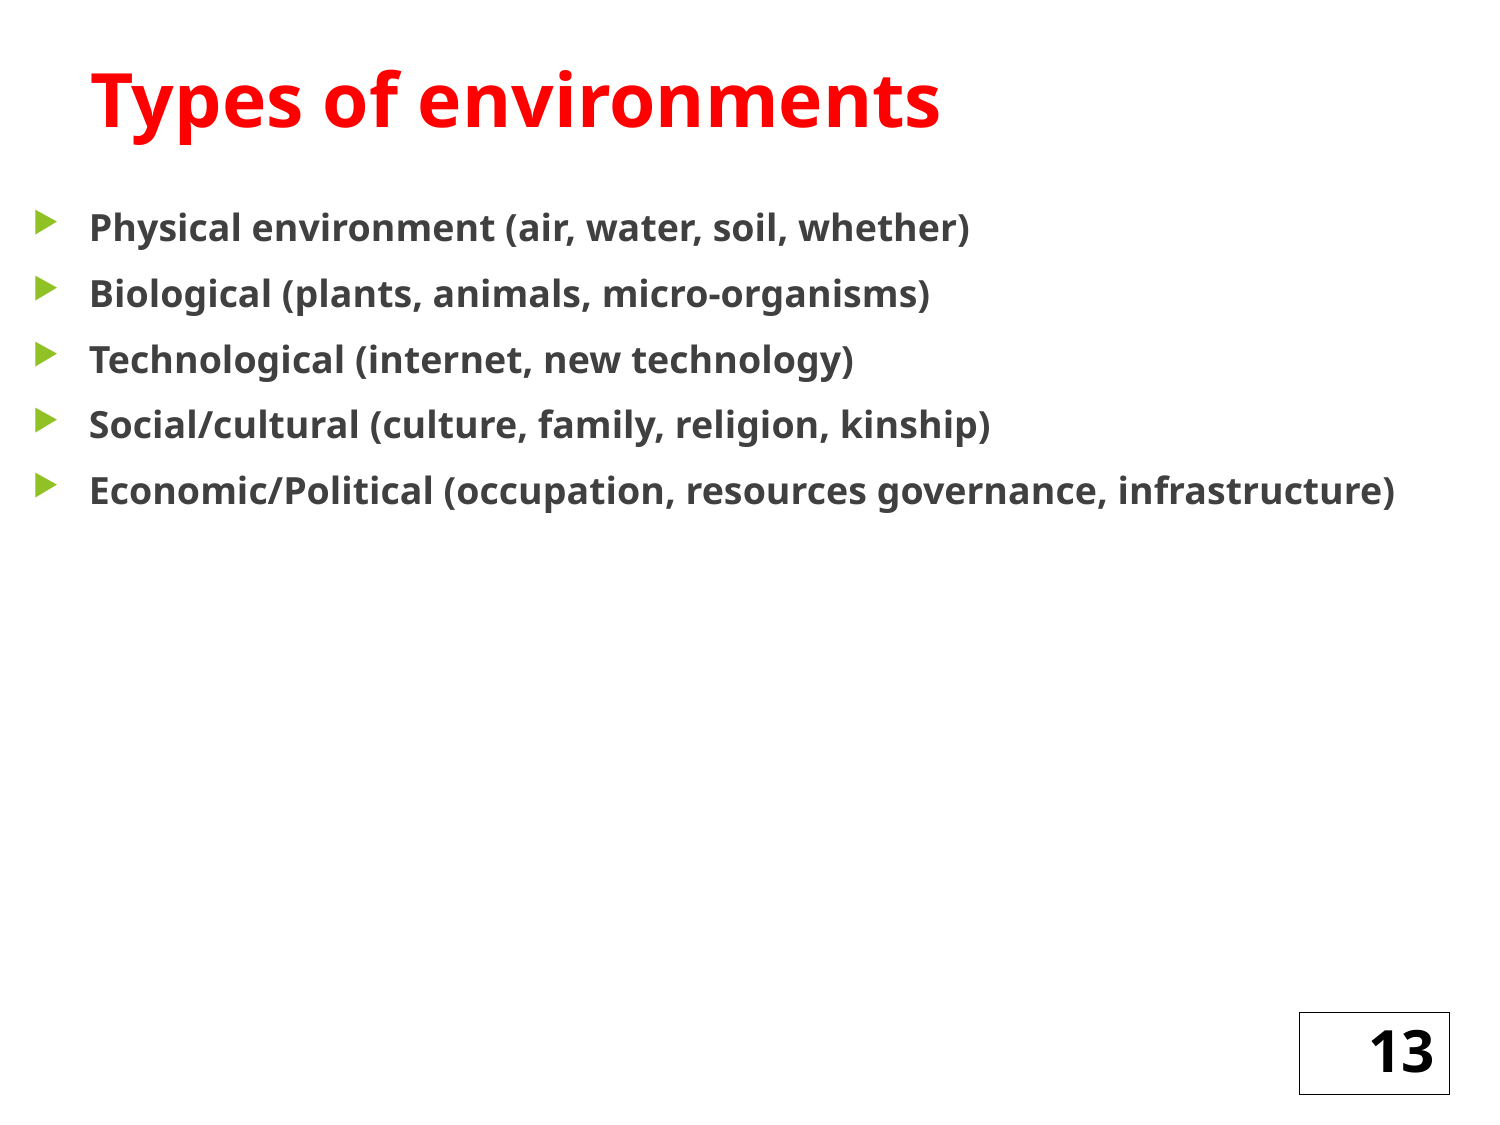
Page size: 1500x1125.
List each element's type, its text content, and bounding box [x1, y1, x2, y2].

title Types of environments [75, 45, 1425, 196]
list Physical environment (air, water, soil, whether) Biological (plants, animals, micro-organisms) Technological (internet, new technology) Social/cultural (culture, family, religion, kinship) Economic/Political (occupation, resources governance, infrastructure) [17, 196, 1483, 1106]
slide_number 13 [1299, 1012, 1450, 1095]
